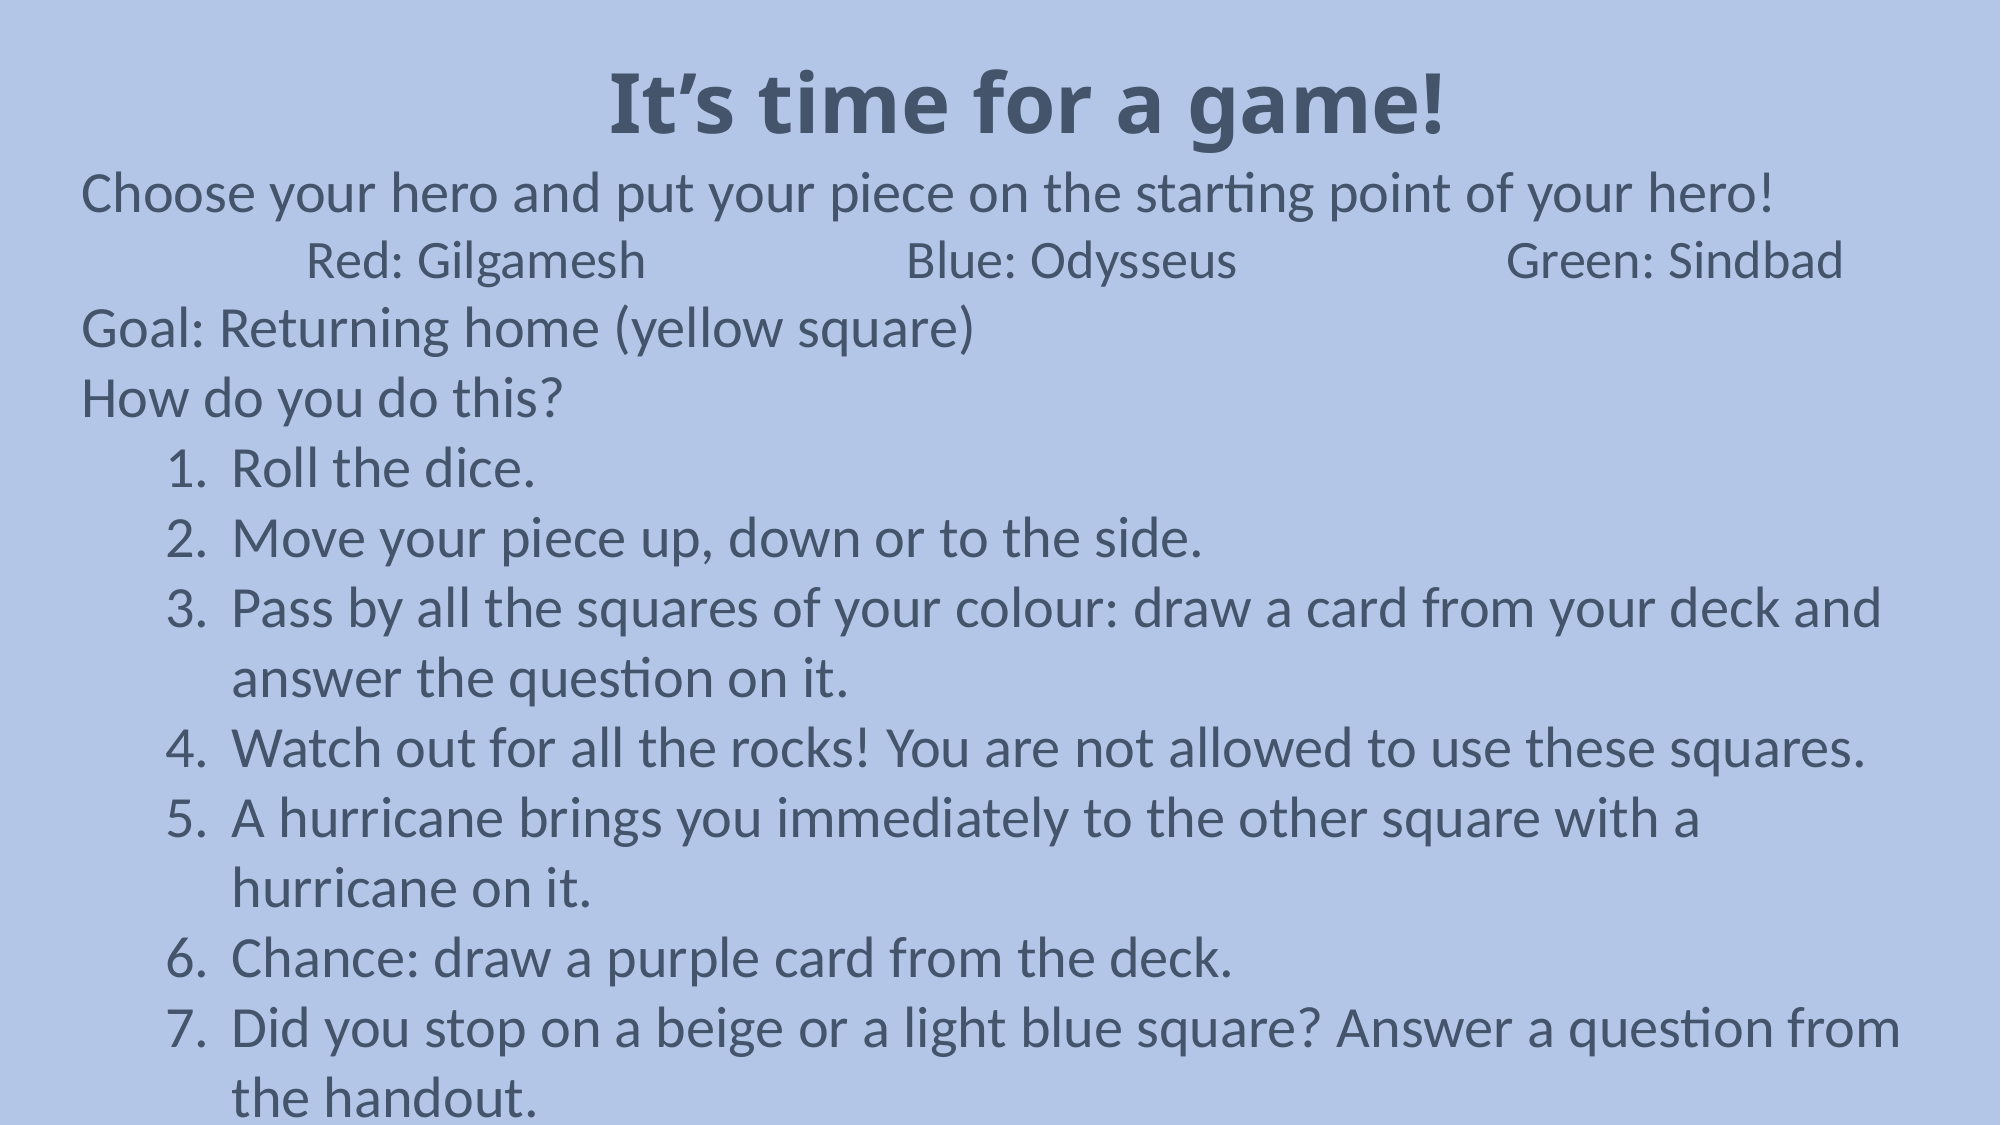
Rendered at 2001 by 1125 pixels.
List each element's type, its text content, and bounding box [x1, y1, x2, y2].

text_box Choose your hero and put your piece on the starting point of your hero! Red: Gilgamesh Blue: Odysseus Green: Sindbad Goal: Returning home (yellow square) How do you do this? Roll the dice. Move your piece up, down or to the side. Pass by all the squares of your colour: draw a card from your deck and answer the question on it. Watch out for all the rocks! You are not allowed to use these squares. A hurricane brings you immediately to the other square with a hurricane on it. Chance: draw a purple card from the deck. Did you stop on a beige or a light blue square? Answer a question from the handout. [66, 139, 1934, 1125]
title It’s time for a game! [239, 29, 1816, 139]
